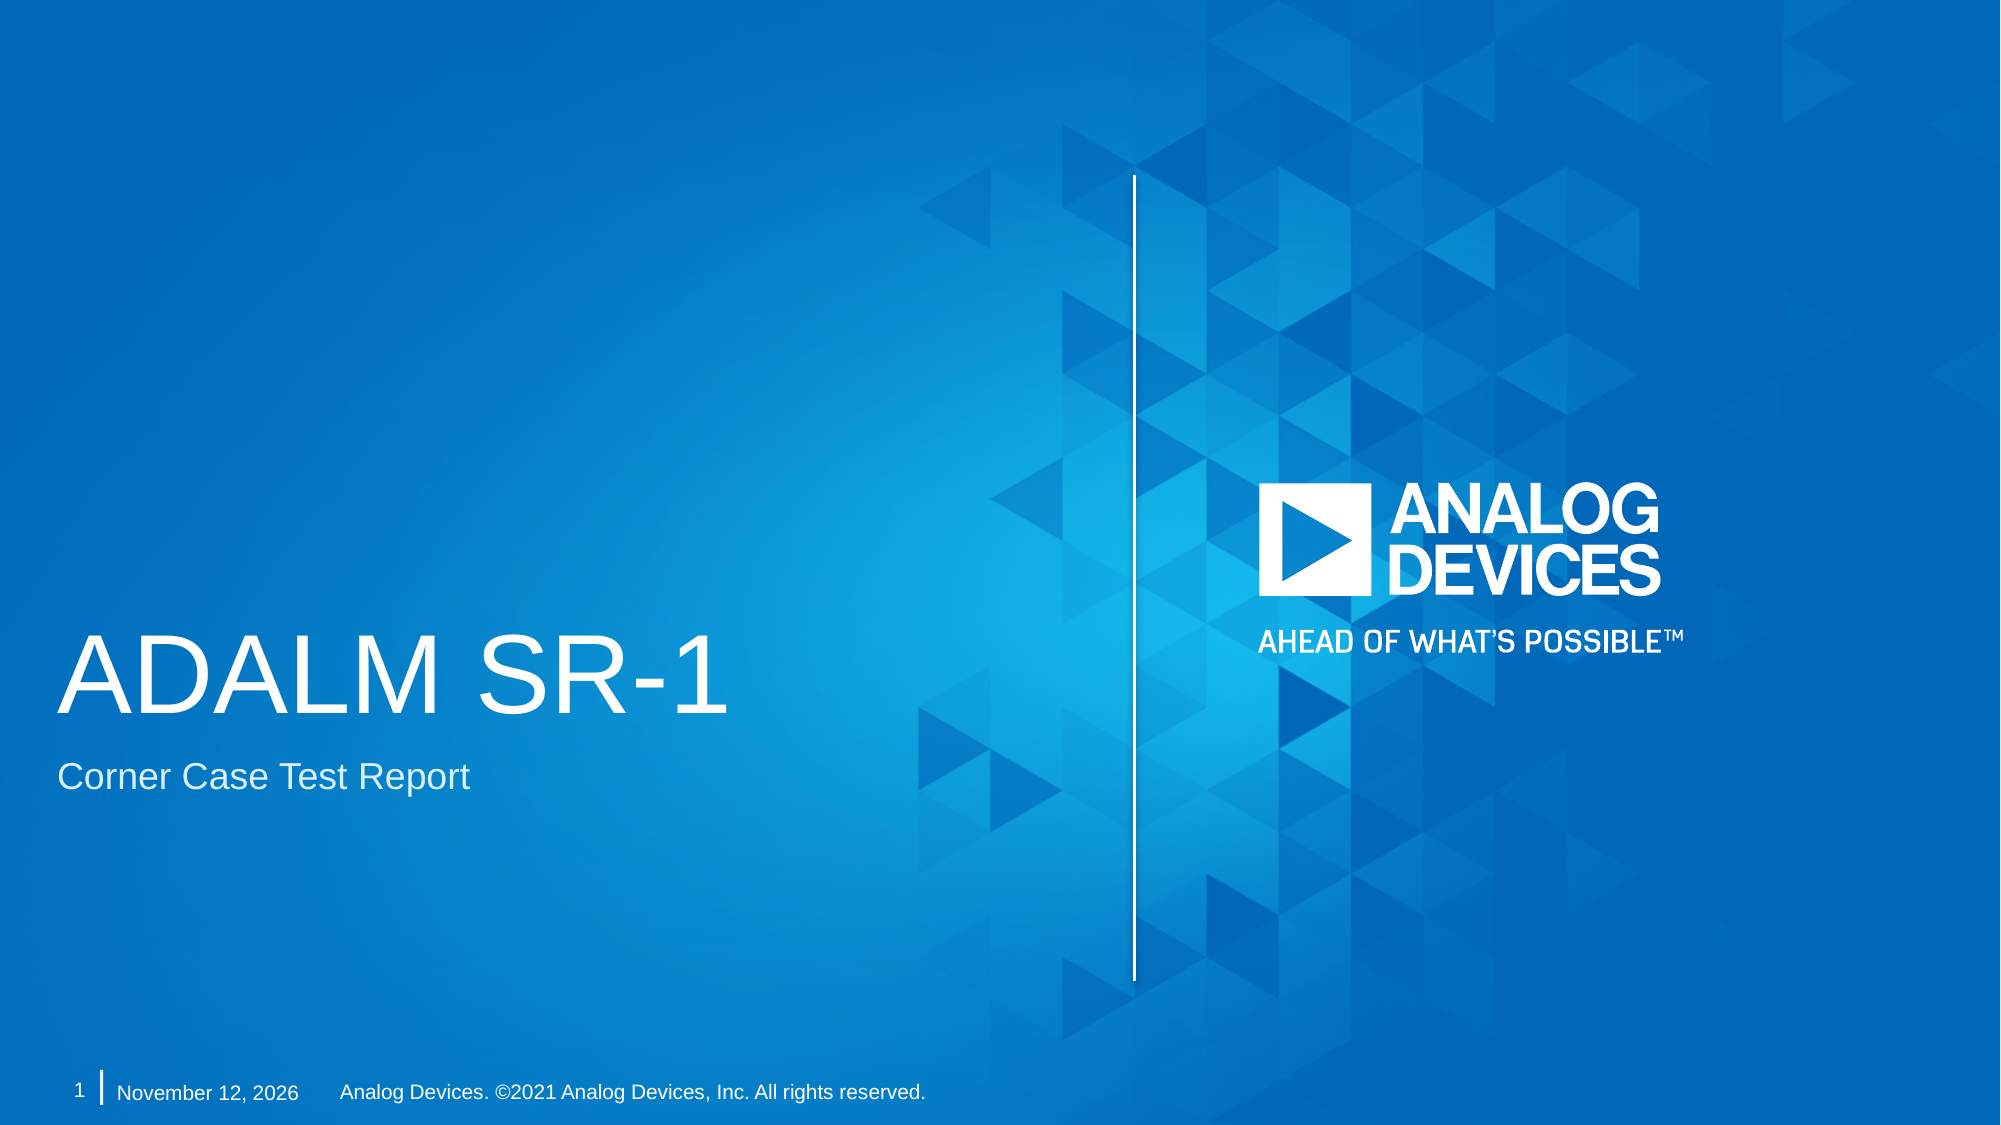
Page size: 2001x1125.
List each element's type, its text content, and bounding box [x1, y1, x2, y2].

list Corner Case Test Report [56, 752, 1027, 982]
footer Analog Devices. ©2021 Analog Devices, Inc. All rights reserved. [339, 1071, 1884, 1112]
picture [0, 0, 2001, 1125]
title ADALM SR-1 [56, 137, 1027, 736]
slide_number 1 | [0, 1068, 107, 1109]
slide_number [116, 1072, 330, 1112]
